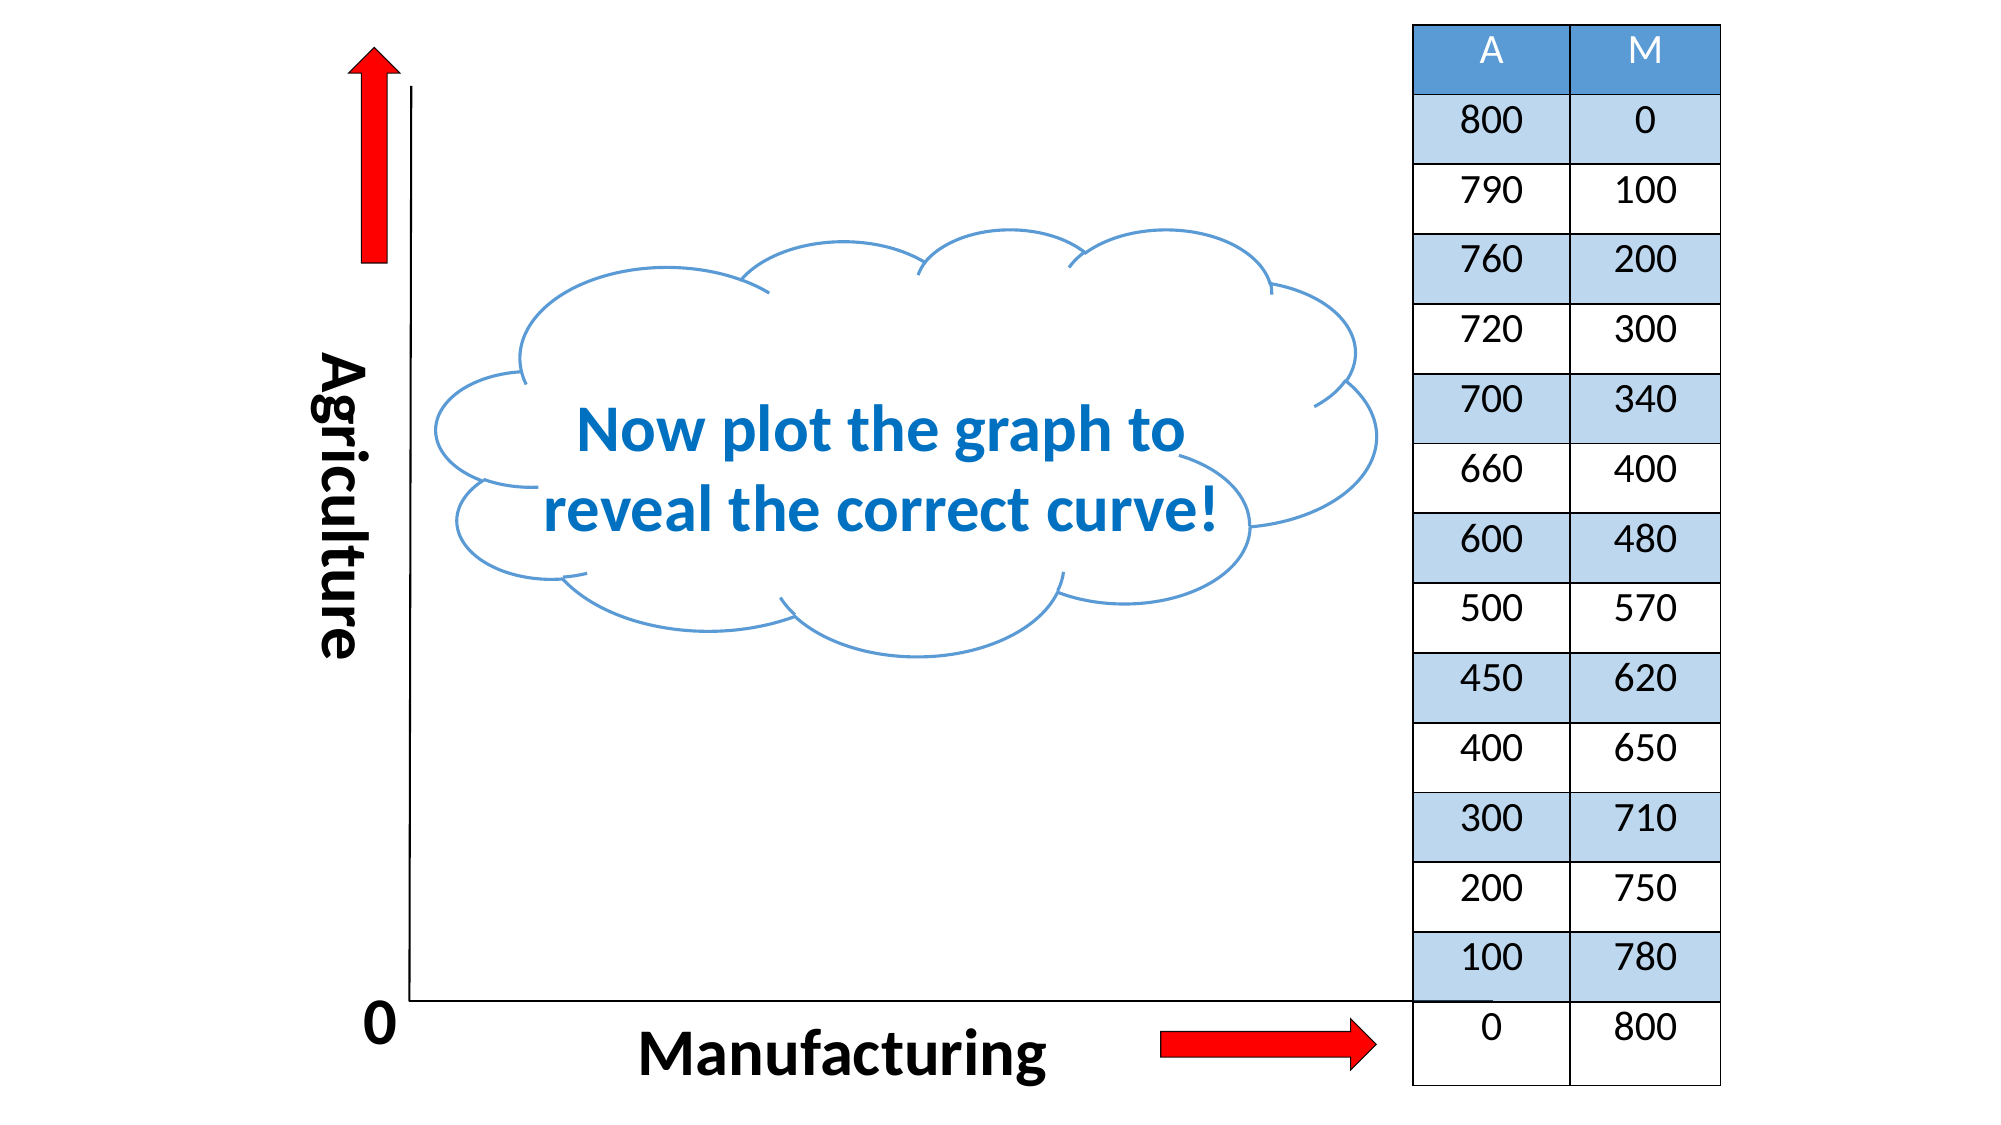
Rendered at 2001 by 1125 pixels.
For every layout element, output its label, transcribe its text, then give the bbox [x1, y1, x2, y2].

table_cell 0 [1414, 1003, 1569, 1085]
table_cell 450 [1414, 654, 1569, 722]
text_box Manufacturing [622, 1002, 1140, 1097]
text_box [435, 229, 1378, 658]
table_cell 300 [1414, 793, 1569, 861]
table_cell 100 [1571, 165, 1720, 233]
table_header M [1571, 26, 1720, 94]
table_cell 600 [1414, 514, 1569, 582]
table_header A [1414, 26, 1569, 94]
table_cell 480 [1571, 514, 1720, 582]
table_cell 720 [1414, 305, 1569, 373]
table_cell 650 [1571, 724, 1720, 792]
text_box 0 [348, 970, 437, 1066]
table_cell 100 [1414, 933, 1569, 1001]
text_box Now plot the graph to reveal the correct curve! [507, 377, 1258, 552]
table_cell 400 [1414, 724, 1569, 792]
table_cell 760 [1414, 235, 1569, 303]
table_cell 660 [1414, 444, 1569, 512]
table_cell 340 [1571, 375, 1720, 443]
table_cell 790 [1414, 165, 1569, 233]
table_cell 750 [1571, 863, 1720, 931]
table_cell 570 [1571, 584, 1720, 652]
table_cell 0 [1571, 95, 1720, 163]
table_cell 400 [1571, 444, 1720, 512]
table_cell 200 [1571, 235, 1720, 303]
table_cell 800 [1414, 95, 1569, 163]
table_cell 710 [1571, 793, 1720, 861]
table_cell 200 [1414, 863, 1569, 931]
text_box [347, 46, 402, 264]
table_cell 500 [1414, 584, 1569, 652]
text_box [1160, 1017, 1378, 1072]
table_cell 800 [1571, 1003, 1720, 1085]
text_box Agriculture [302, 337, 397, 856]
table_cell 700 [1414, 375, 1569, 443]
table_cell 300 [1571, 305, 1720, 373]
table_cell 620 [1571, 654, 1720, 722]
table_cell 780 [1571, 933, 1720, 1001]
